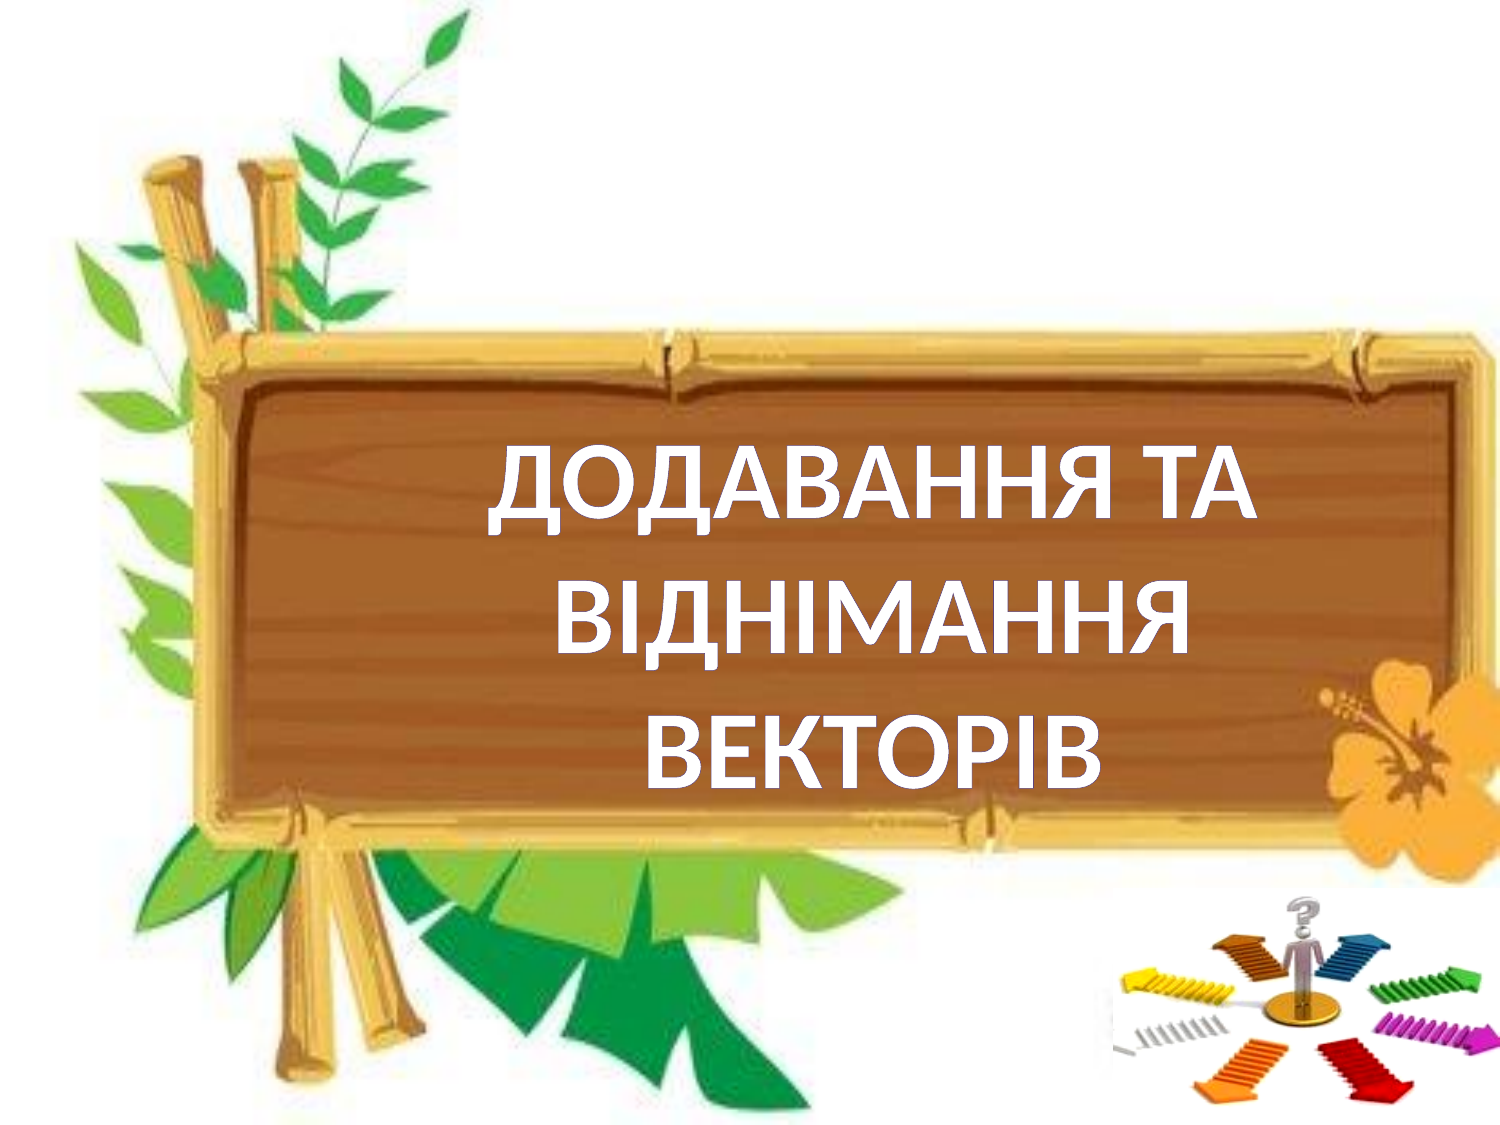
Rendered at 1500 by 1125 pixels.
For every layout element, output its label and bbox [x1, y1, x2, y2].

text_box [0, 0, 1500, 1125]
